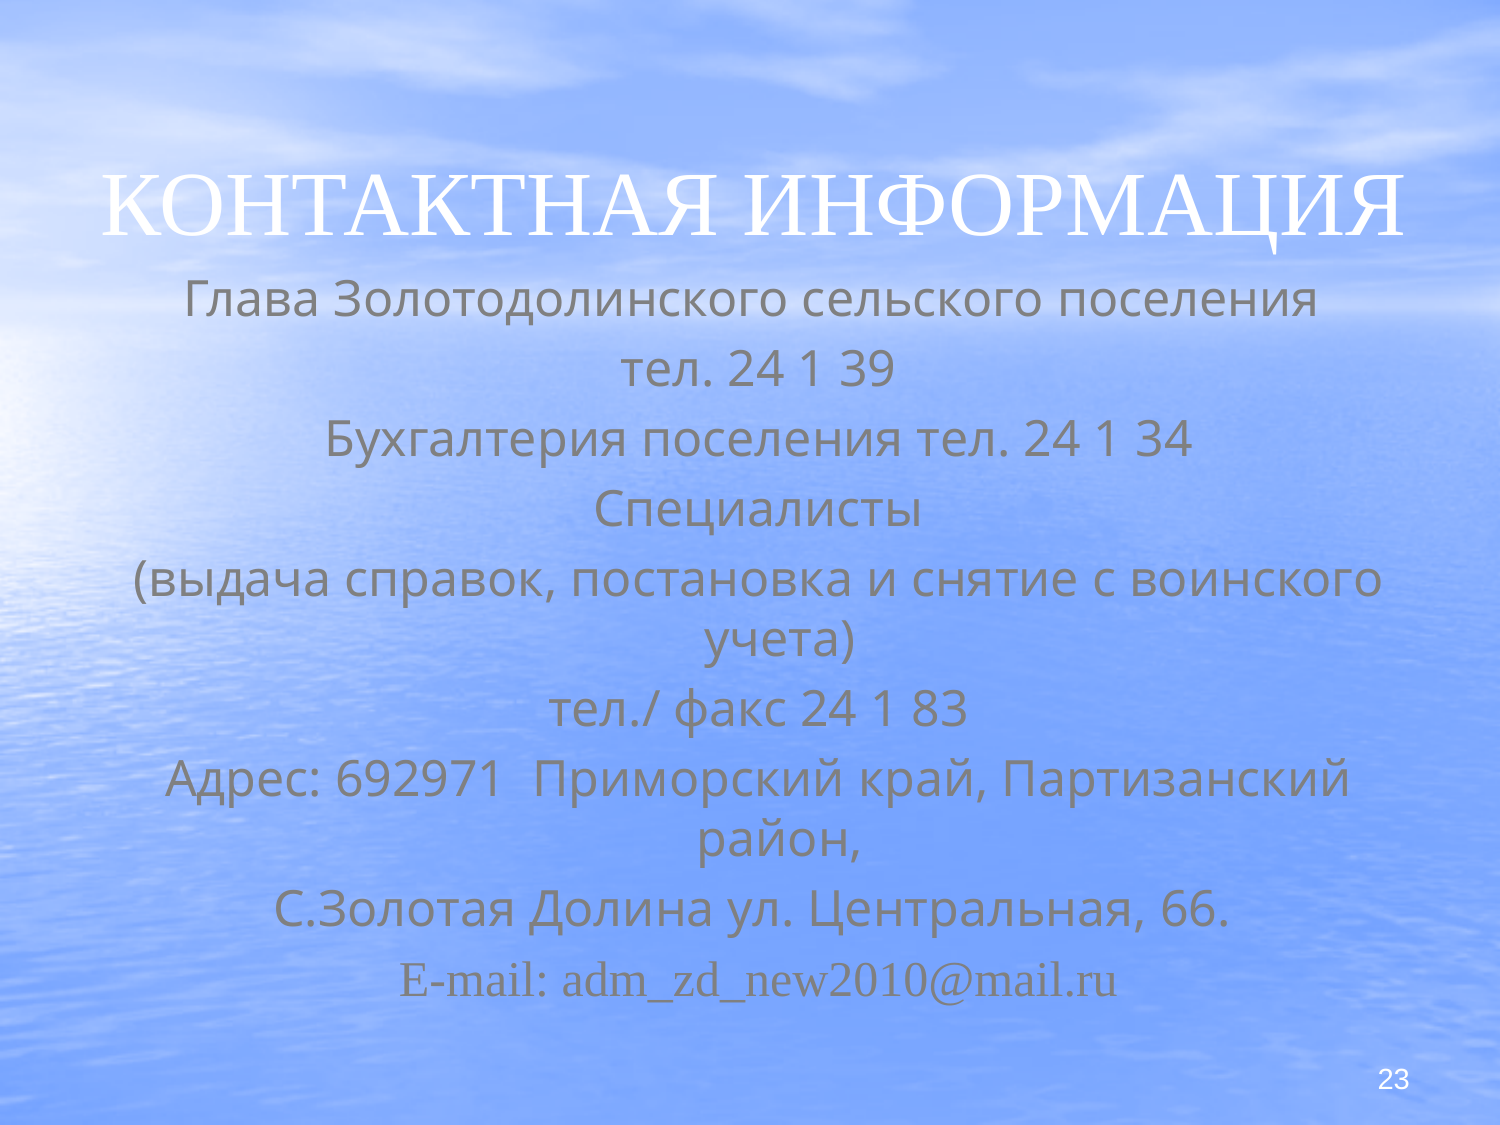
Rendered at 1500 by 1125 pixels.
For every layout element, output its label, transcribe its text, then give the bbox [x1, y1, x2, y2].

slide_number 23 [1074, 1024, 1426, 1103]
title КОНТАКТНАЯ ИНФОРМАЦИЯ [57, 148, 1452, 250]
list Глава Золотодолинского сельского поселения тел. 24 1 39 Бухгалтерия поселения тел. 24 1 34 Специалисты (выдача справок, постановка и снятие с воинского учета) тел./ факс 24 1 83 Адрес: 692971 Приморский край, Партизанский район, С.Золотая Долина ул. Центральная, 66. E-mail: adm_zd_new2010@mail.ru [70, 81, 1448, 247]
